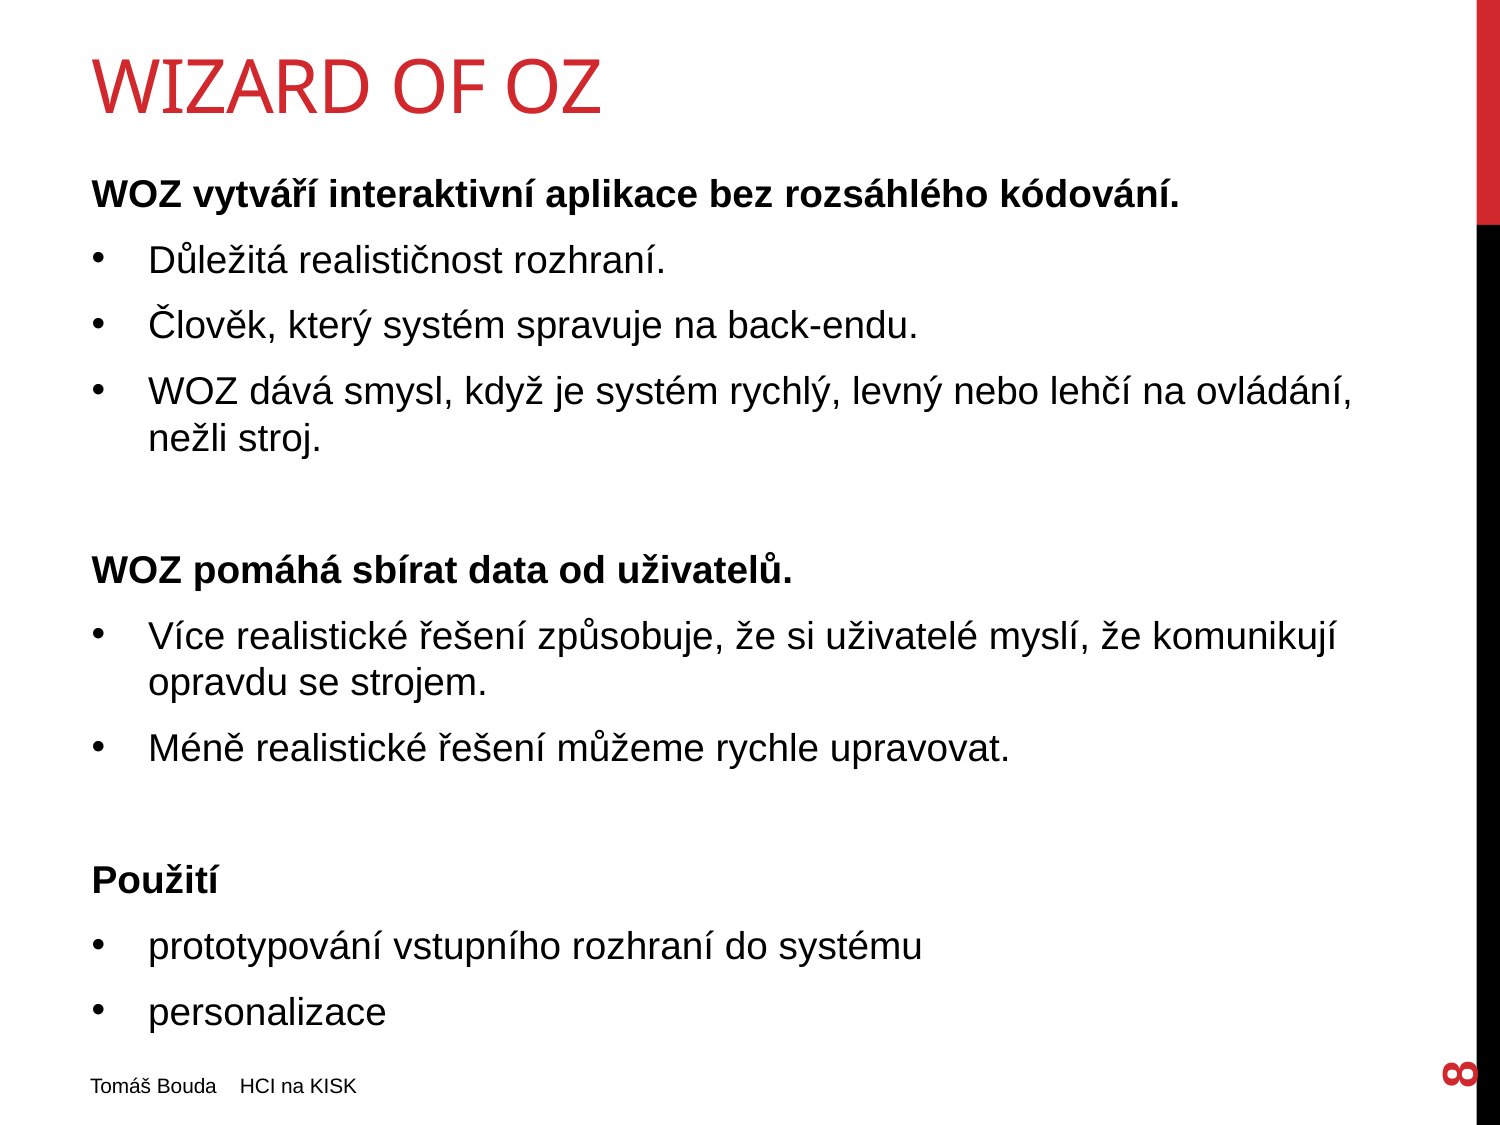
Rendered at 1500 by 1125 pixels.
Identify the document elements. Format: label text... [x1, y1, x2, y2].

list WOZ vytváří interaktivní aplikace bez rozsáhlého kódování. Důležitá realističnost rozhraní. Člověk, který systém spravuje na back-endu. WOZ dává smysl, když je systém rychlý, levný nebo lehčí na ovládání, nežli stroj. WOZ pomáhá sbírat data od uživatelů. Více realistické řešení způsobuje, že si uživatelé myslí, že komunikují opravdu se strojem. Méně realistické řešení můžeme rychle upravovat. Použití prototypování vstupního rozhraní do systému personalizace [76, 160, 1437, 1047]
footer Tomáš Bouda HCI na KISK [75, 1065, 638, 1112]
title Wizard of Oz [76, 0, 1027, 136]
slide_number 8 [1427, 887, 1488, 1104]
